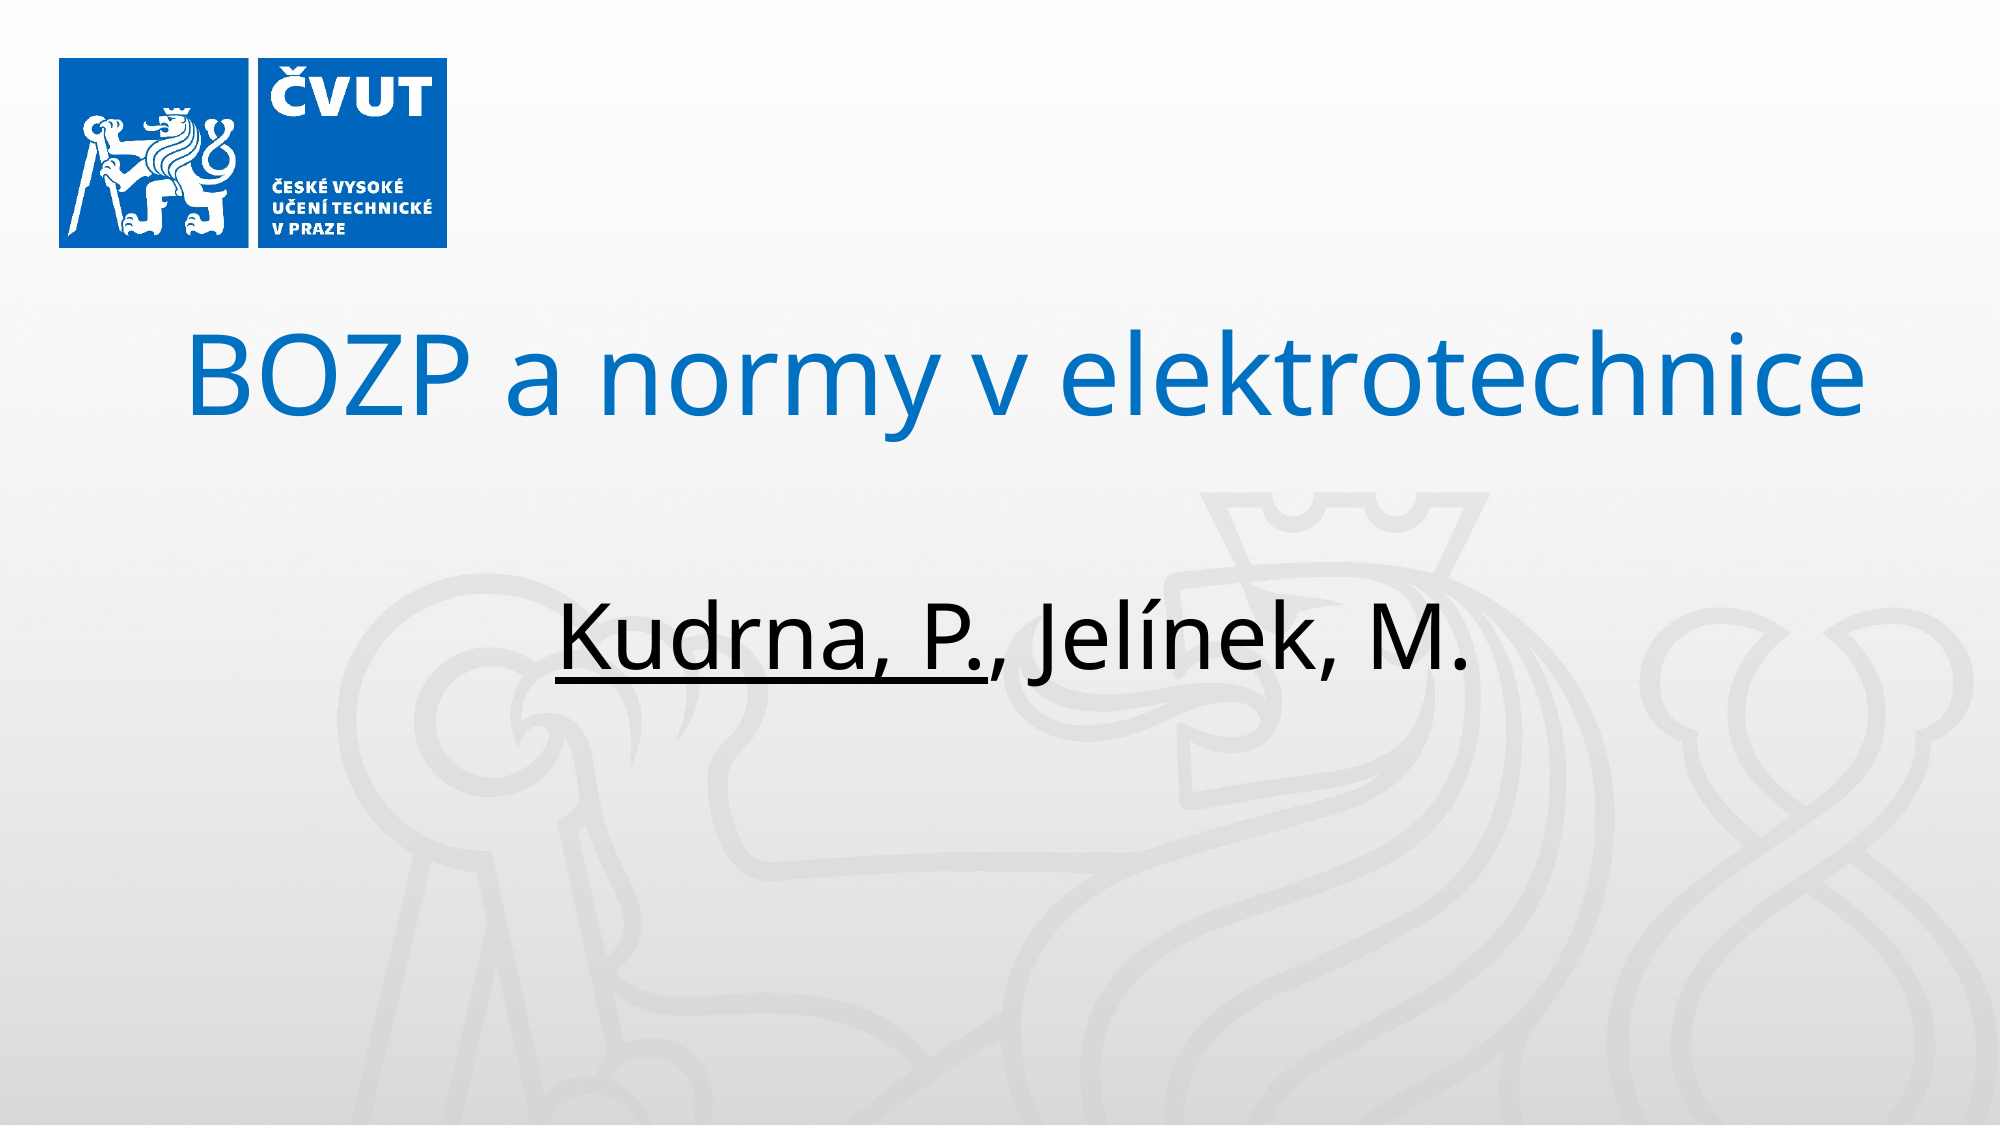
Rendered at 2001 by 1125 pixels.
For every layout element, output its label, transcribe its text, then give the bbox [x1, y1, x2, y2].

picture [0, 0, 2000, 1125]
text_box BOZP a normy v elektrotechnice Kudrna, P., Jelínek, M. [91, 295, 1962, 696]
